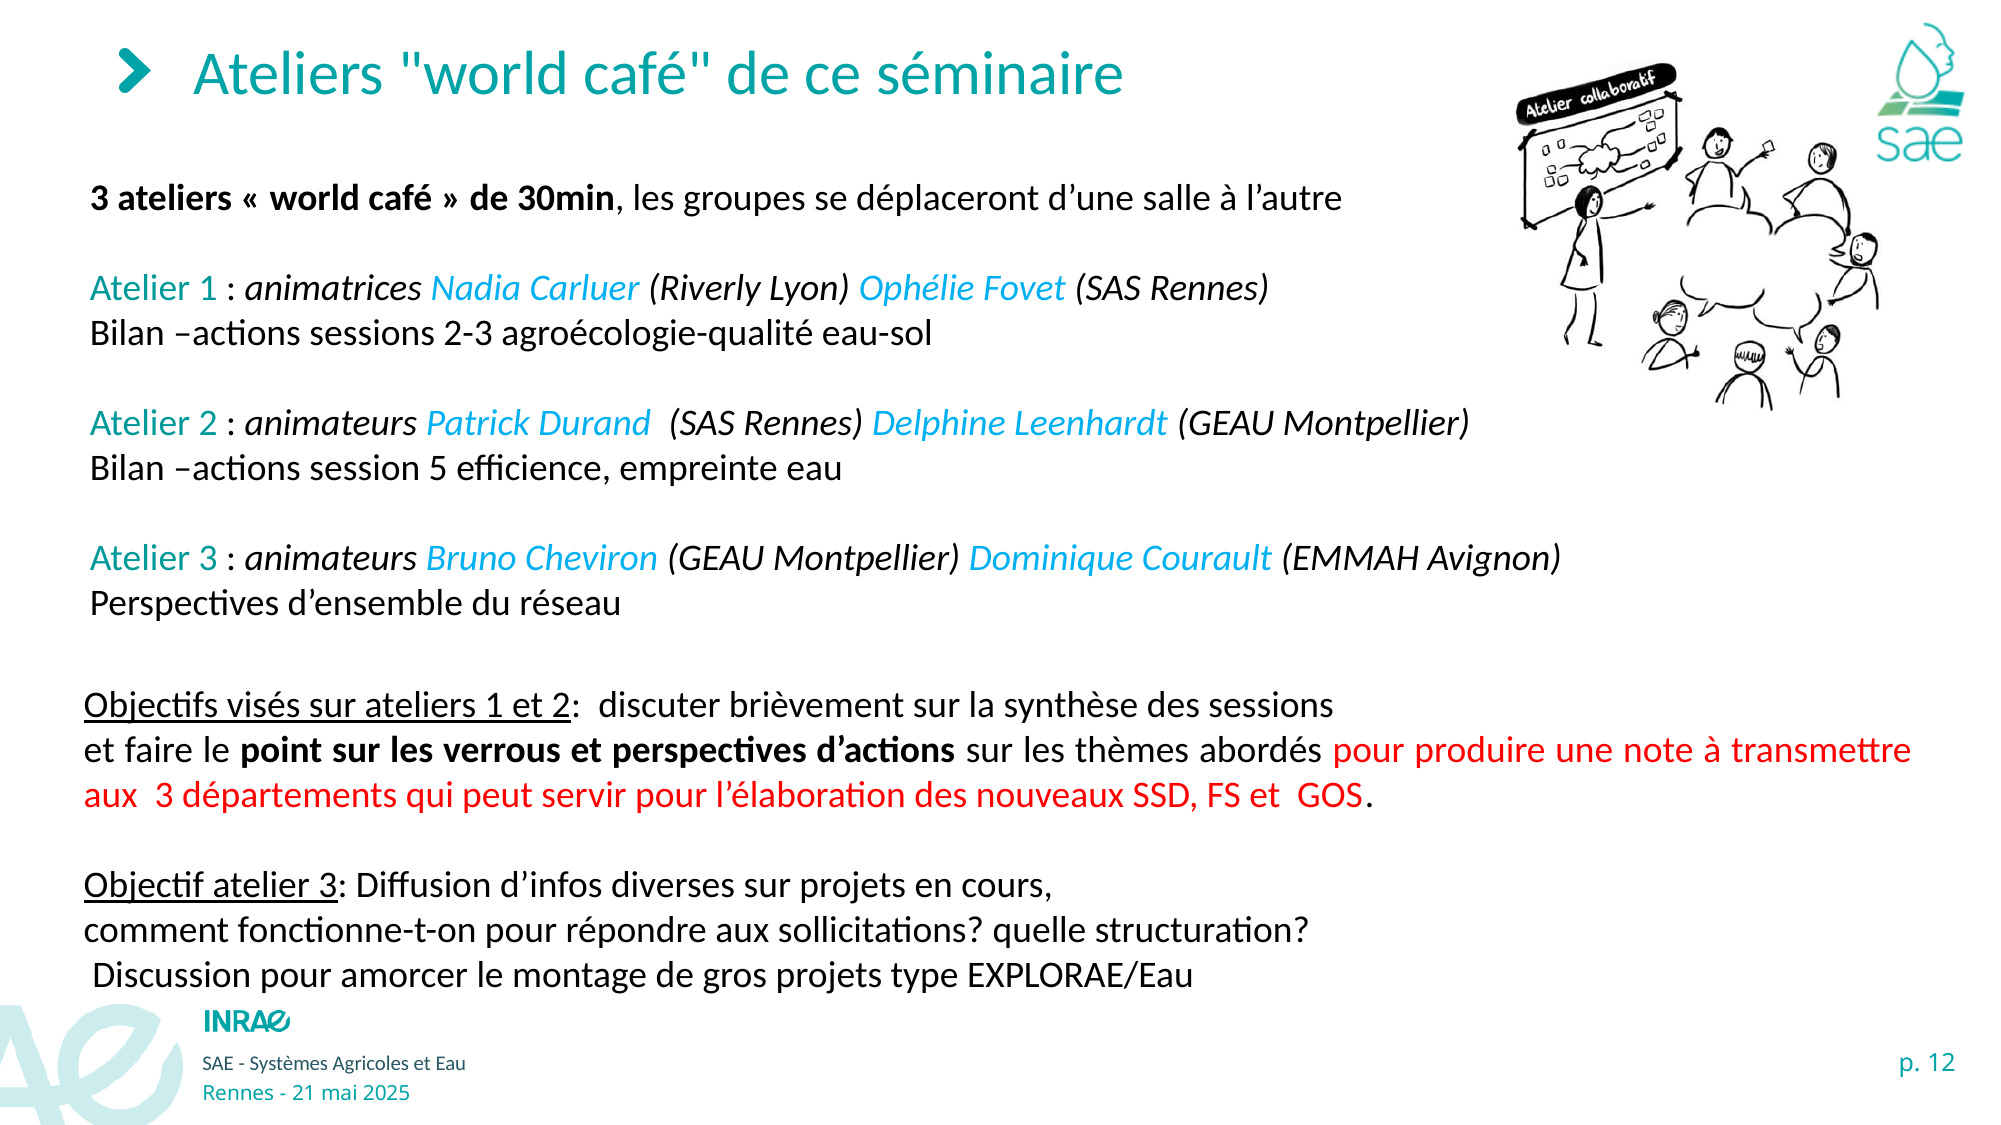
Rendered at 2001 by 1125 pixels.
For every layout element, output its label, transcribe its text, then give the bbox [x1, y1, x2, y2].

picture [1468, 6, 1983, 422]
picture [119, 48, 152, 93]
text_box 3 ateliers « world café » de 30min, les groupes se déplaceront d’une salle à l’autre Atelier 1 : animatrices Nadia Carluer (Riverly Lyon) Ophélie Fovet (SAS Rennes) Bilan –actions sessions 2-3 agroécologie-qualité eau-sol Atelier 2 : animateurs Patrick Durand (SAS Rennes) Delphine Leenhardt (GEAU Montpellier) Bilan –actions session 5 efficience, empreinte eau Atelier 3 : animateurs Bruno Cheviron (GEAU Montpellier) Dominique Courault (EMMAH Avignon) Perspectives d’ensemble du réseau [74, 165, 1786, 631]
text_box Ateliers "world café" de ce séminaire [119, 1, 1954, 148]
text_box Objectifs visés sur ateliers 1 et 2: discuter brièvement sur la synthèse des sessions et faire le point sur les verrous et perspectives d’actions sur les thèmes abordés pour produire une note à transmettre aux 3 départements qui peut servir pour l’élaboration des nouveaux SSD, FS et GOS. Objectif atelier 3: Diffusion d’infos diverses sur projets en cours, comment fonctionne-t-on pour répondre aux sollicitations? quelle structuration? Discussion pour amorcer le montage de gros projets type EXPLORAE/Eau [69, 672, 1928, 1003]
picture [0, 996, 329, 1125]
